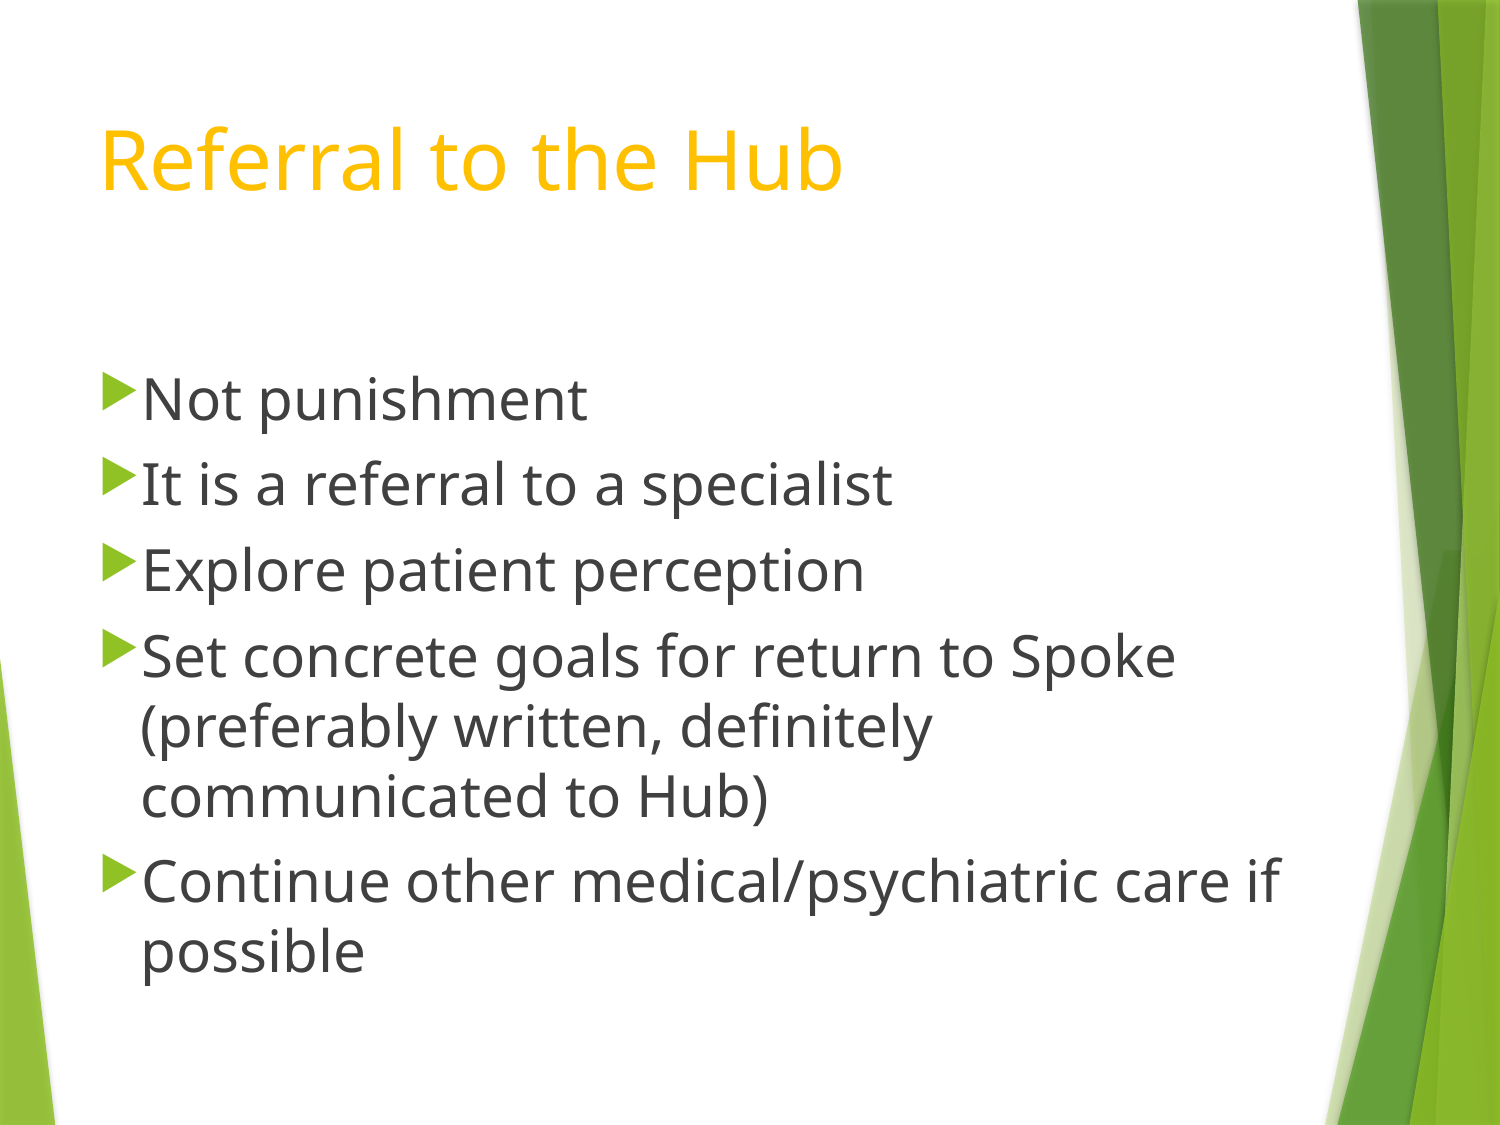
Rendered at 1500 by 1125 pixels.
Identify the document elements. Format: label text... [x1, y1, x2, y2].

title Referral to the Hub [83, 99, 1350, 317]
list Not punishment It is a referral to a specialist Explore patient perception Set concrete goals for return to Spoke (preferably written, definitely communicated to Hub) Continue other medical/psychiatric care if possible [83, 354, 1350, 992]
